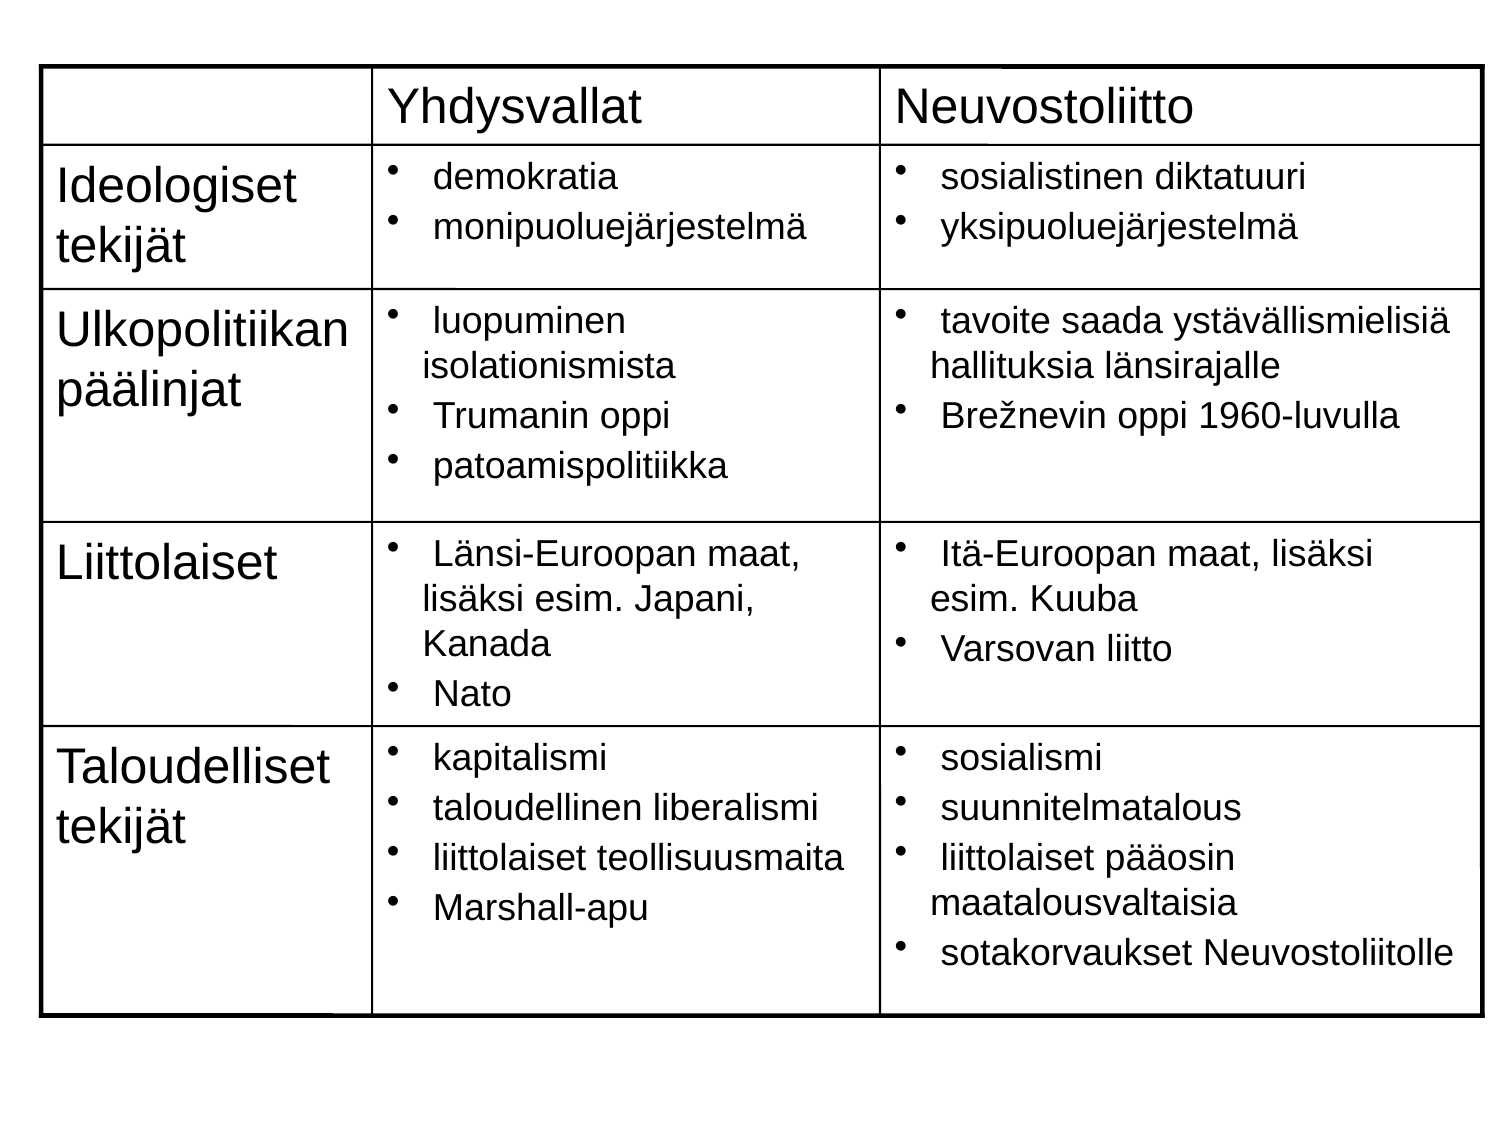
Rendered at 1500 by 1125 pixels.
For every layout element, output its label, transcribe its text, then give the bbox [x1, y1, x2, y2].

text_box kapitalismi taloudellinen liberalismi liittolaiset teollisuusmaita Marshall-apu [373, 727, 879, 1015]
text_box sosialismi suunnitelmatalous liittolaiset pääosin maatalousvaltaisia sotakorvaukset Neuvostoliitolle [880, 727, 1482, 1015]
text_box Ideologiset tekijät [42, 145, 372, 289]
text_box [42, 67, 372, 144]
text_box sosialistinen diktatuuri yksipuoluejärjestelmä [880, 145, 1482, 289]
text_box luopuminen isolationismista Trumanin oppi patoamispolitiikka [373, 290, 879, 521]
text_box Itä-Euroopan maat, lisäksi esim. Kuuba Varsovan liitto [880, 522, 1482, 726]
text_box Neuvostoliitto [880, 67, 1482, 144]
text_box Ulkopolitiikan päälinjat [42, 290, 372, 521]
text_box Liittolaiset [42, 522, 372, 726]
text_box demokratia monipuoluejärjestelmä [373, 145, 879, 289]
text_box Länsi-Euroopan maat, lisäksi esim. Japani, Kanada Nato [373, 522, 879, 726]
text_box Taloudelliset tekijät [42, 727, 372, 1015]
text_box tavoite saada ystävällismielisiä hallituksia länsirajalle Brežnevin oppi 1960-luvulla [880, 290, 1482, 521]
text_box Yhdysvallat [373, 67, 879, 144]
